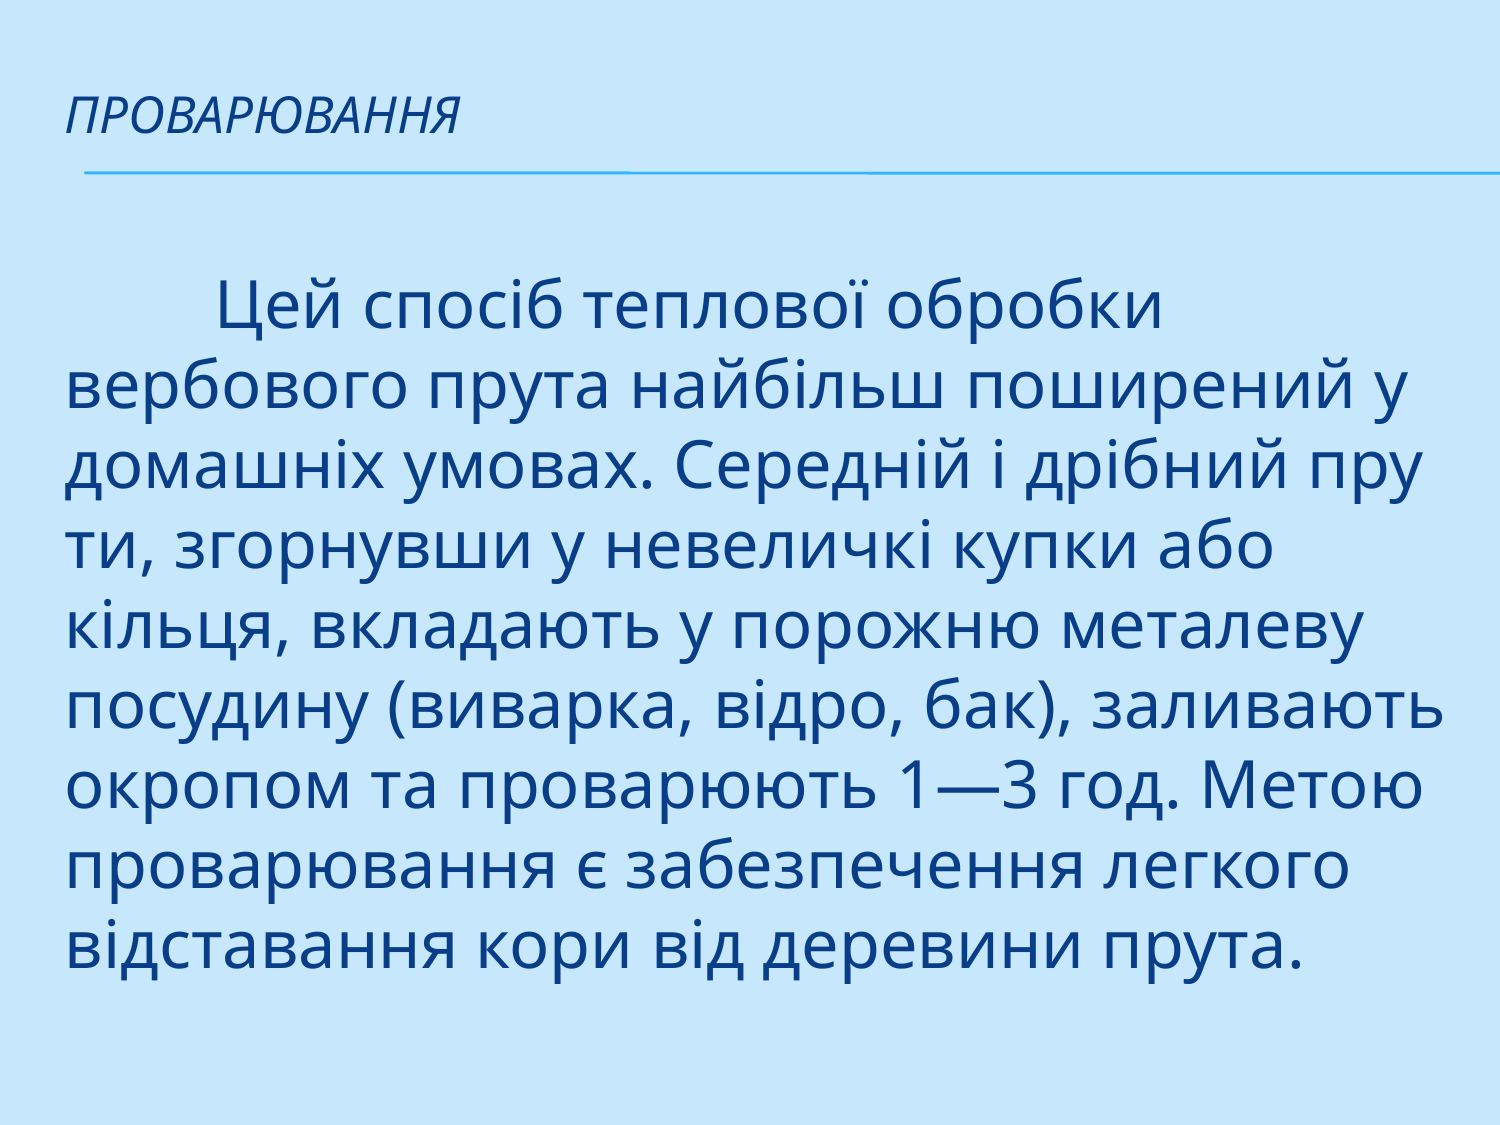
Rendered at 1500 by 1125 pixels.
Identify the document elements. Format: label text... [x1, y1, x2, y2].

list Цей спосіб теплової обробки вербового прута найбільш поширений у домашніх умовах. Середній і дрібний пру­ти, згорнувши у невеличкі купки або кільця, вкладають у порож­ню металеву посудину (виварка, відро, бак), заливають окропом та проварюють 1—3 год. Метою проварювання є забезпечення легкого відставання кори від деревини прута. [50, 254, 1475, 998]
title Проварювання [50, 75, 1475, 213]
